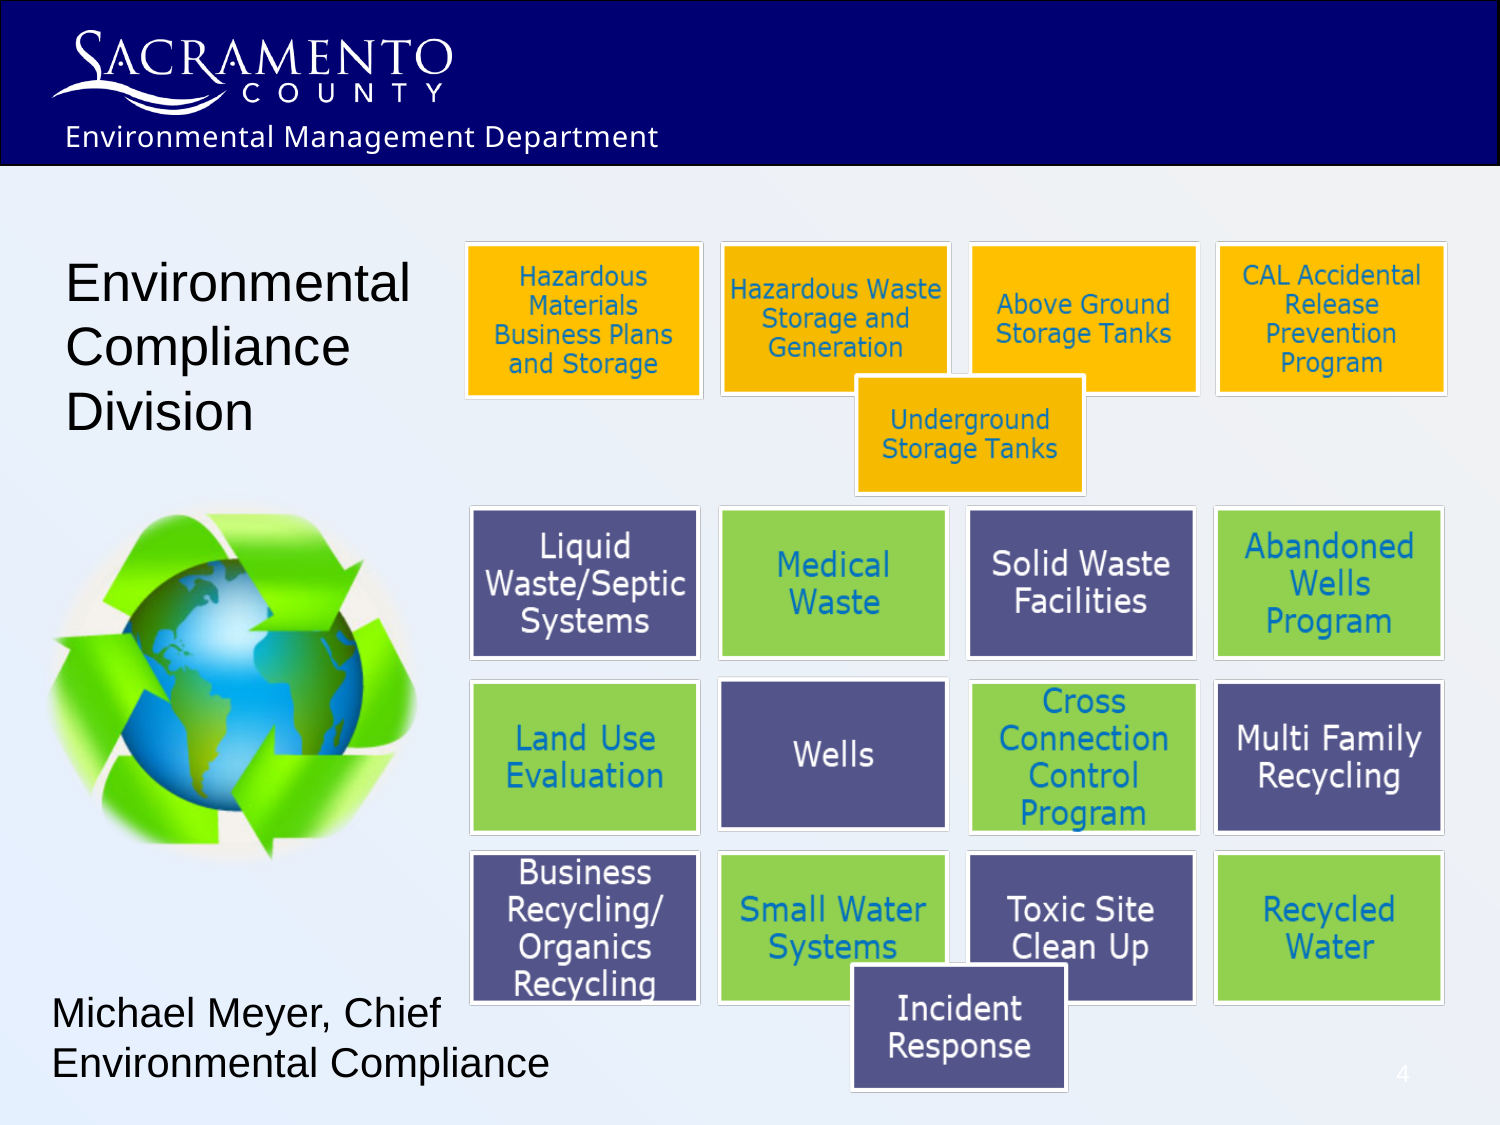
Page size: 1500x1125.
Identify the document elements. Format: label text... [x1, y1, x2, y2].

text_box Michael Meyer, Chief Environmental Compliance [36, 978, 457, 1094]
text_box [0, 0, 1499, 205]
text_box Environmental Compliance Division [49, 239, 457, 450]
picture [37, 488, 429, 877]
picture [462, 230, 1451, 1095]
